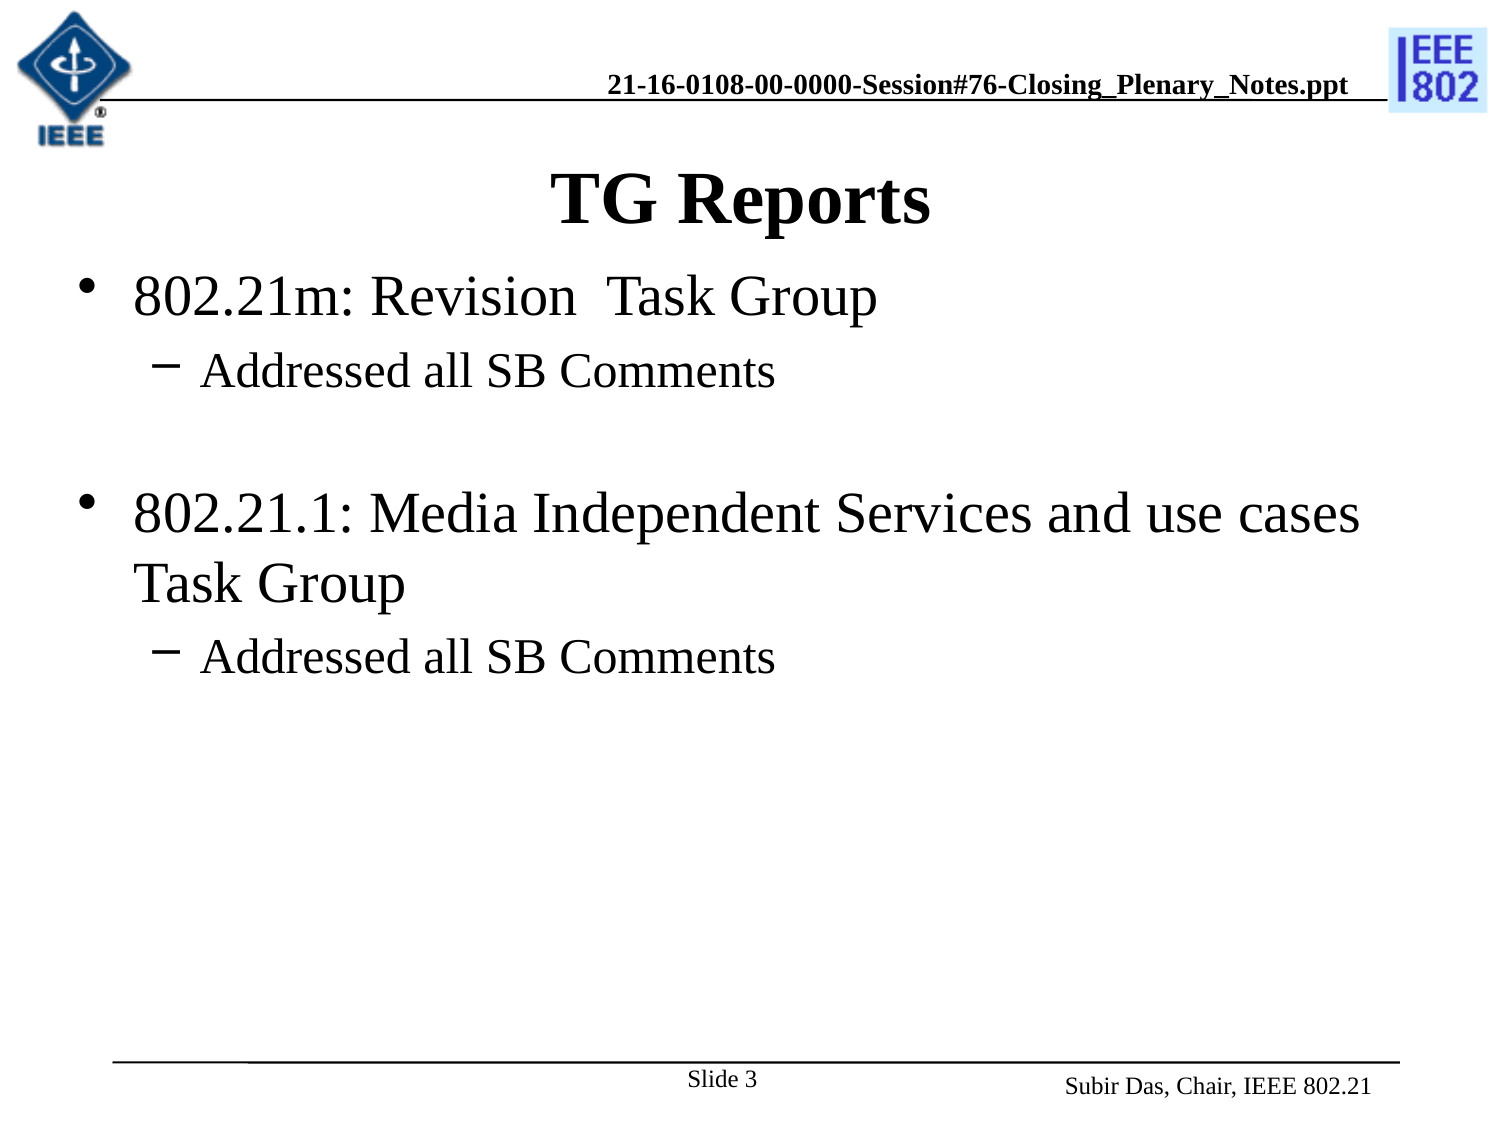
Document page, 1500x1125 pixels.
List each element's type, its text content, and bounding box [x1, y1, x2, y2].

list 802.21m: Revision Task Group Addressed all SB Comments 802.21.1: Media Independent Services and use cases Task Group Addressed all SB Comments [62, 249, 1469, 901]
picture [12, 9, 137, 150]
title TG Reports [62, 112, 1420, 249]
text_box Subir Das, Chair, IEEE 802.21 [1050, 1062, 1400, 1100]
slide_number Slide 3 [674, 1062, 770, 1093]
picture [1374, 9, 1499, 138]
